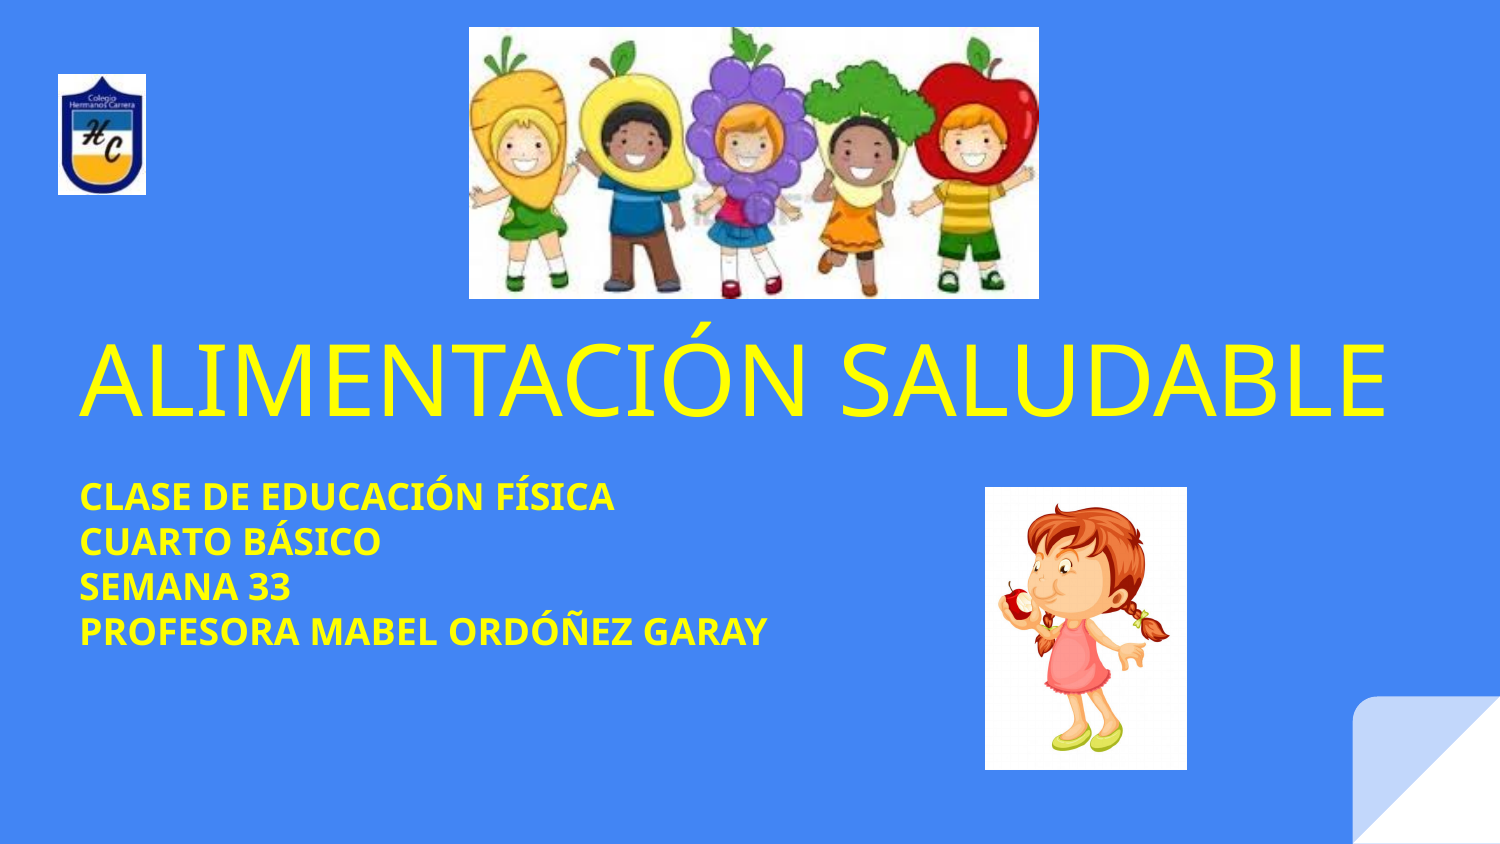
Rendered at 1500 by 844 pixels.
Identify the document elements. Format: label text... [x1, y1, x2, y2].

picture [468, 27, 1039, 299]
picture [58, 74, 146, 196]
title ALIMENTACIÓN SALUDABLE [64, 298, 1413, 452]
picture [985, 487, 1187, 770]
subtitle CLASE DE EDUCACIÓN FÍSICA CUARTO BÁSICO SEMANA 33 PROFESORA MABEL ORDÓÑEZ GARAY [64, 457, 1413, 529]
